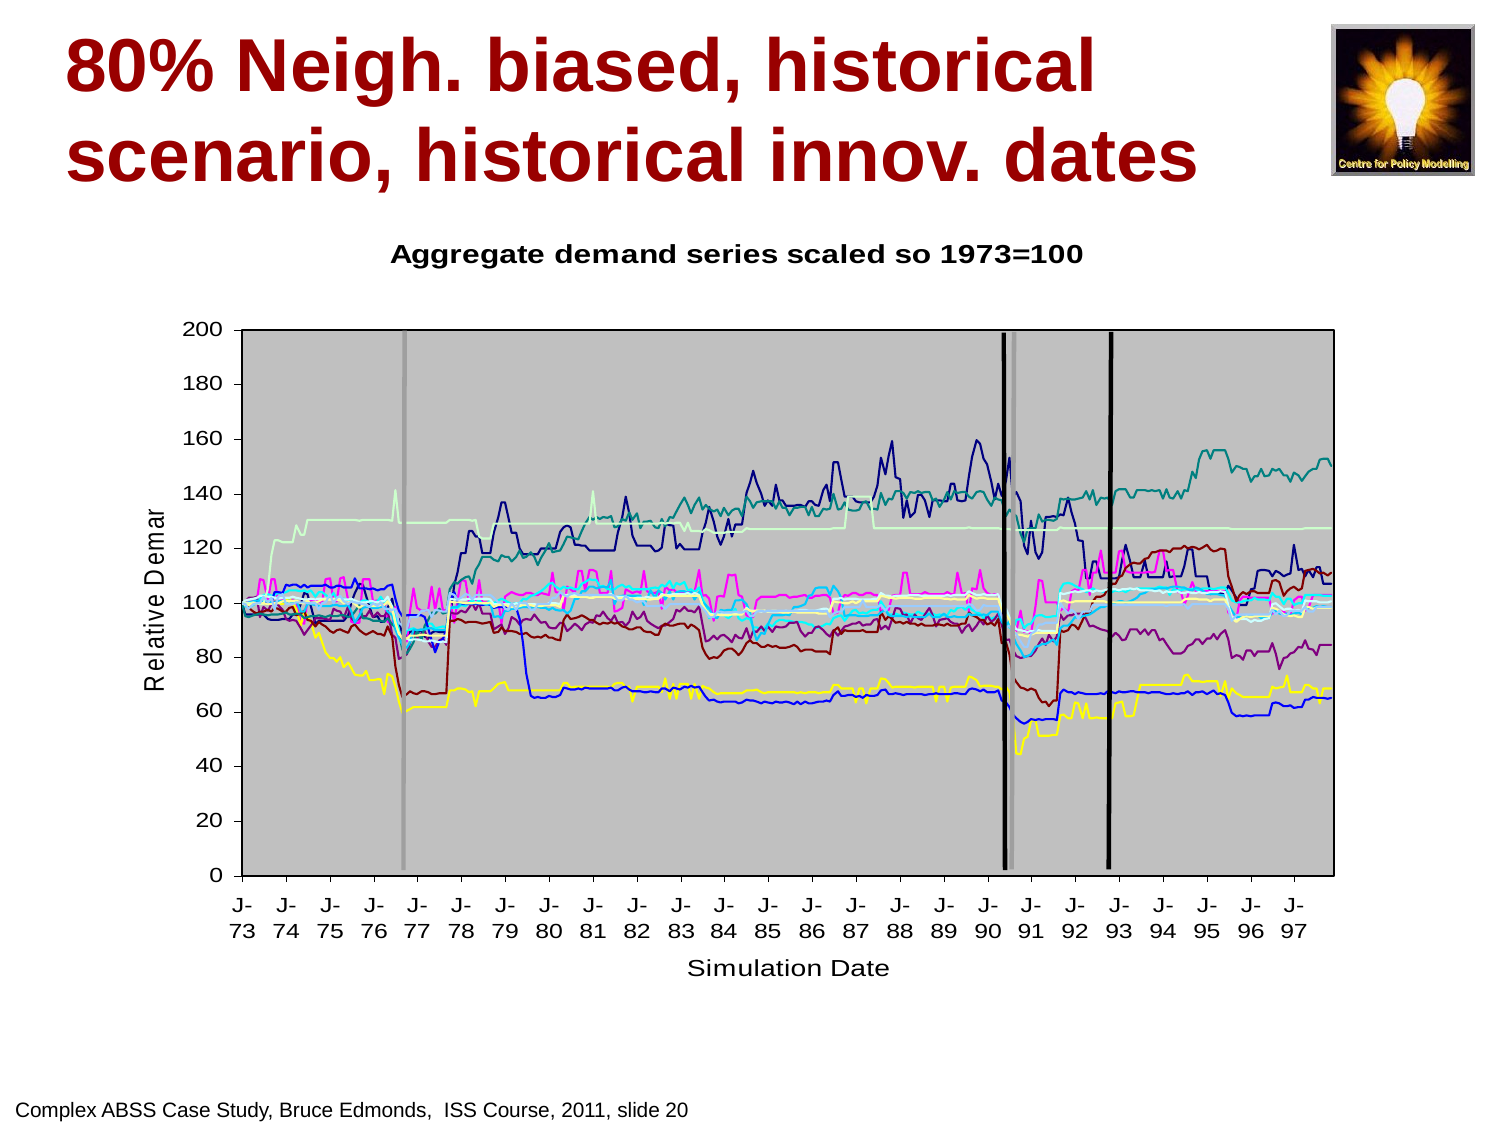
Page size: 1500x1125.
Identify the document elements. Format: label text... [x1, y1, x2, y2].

title 80% Neigh. biased, historical scenario, historical innov. dates [50, 37, 1313, 175]
footer Complex ABSS Case Study, Bruce Edmonds, ISS Course, 2011, slide 20 [0, 1093, 1500, 1125]
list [88, 206, 1387, 1025]
picture [1331, 24, 1475, 176]
